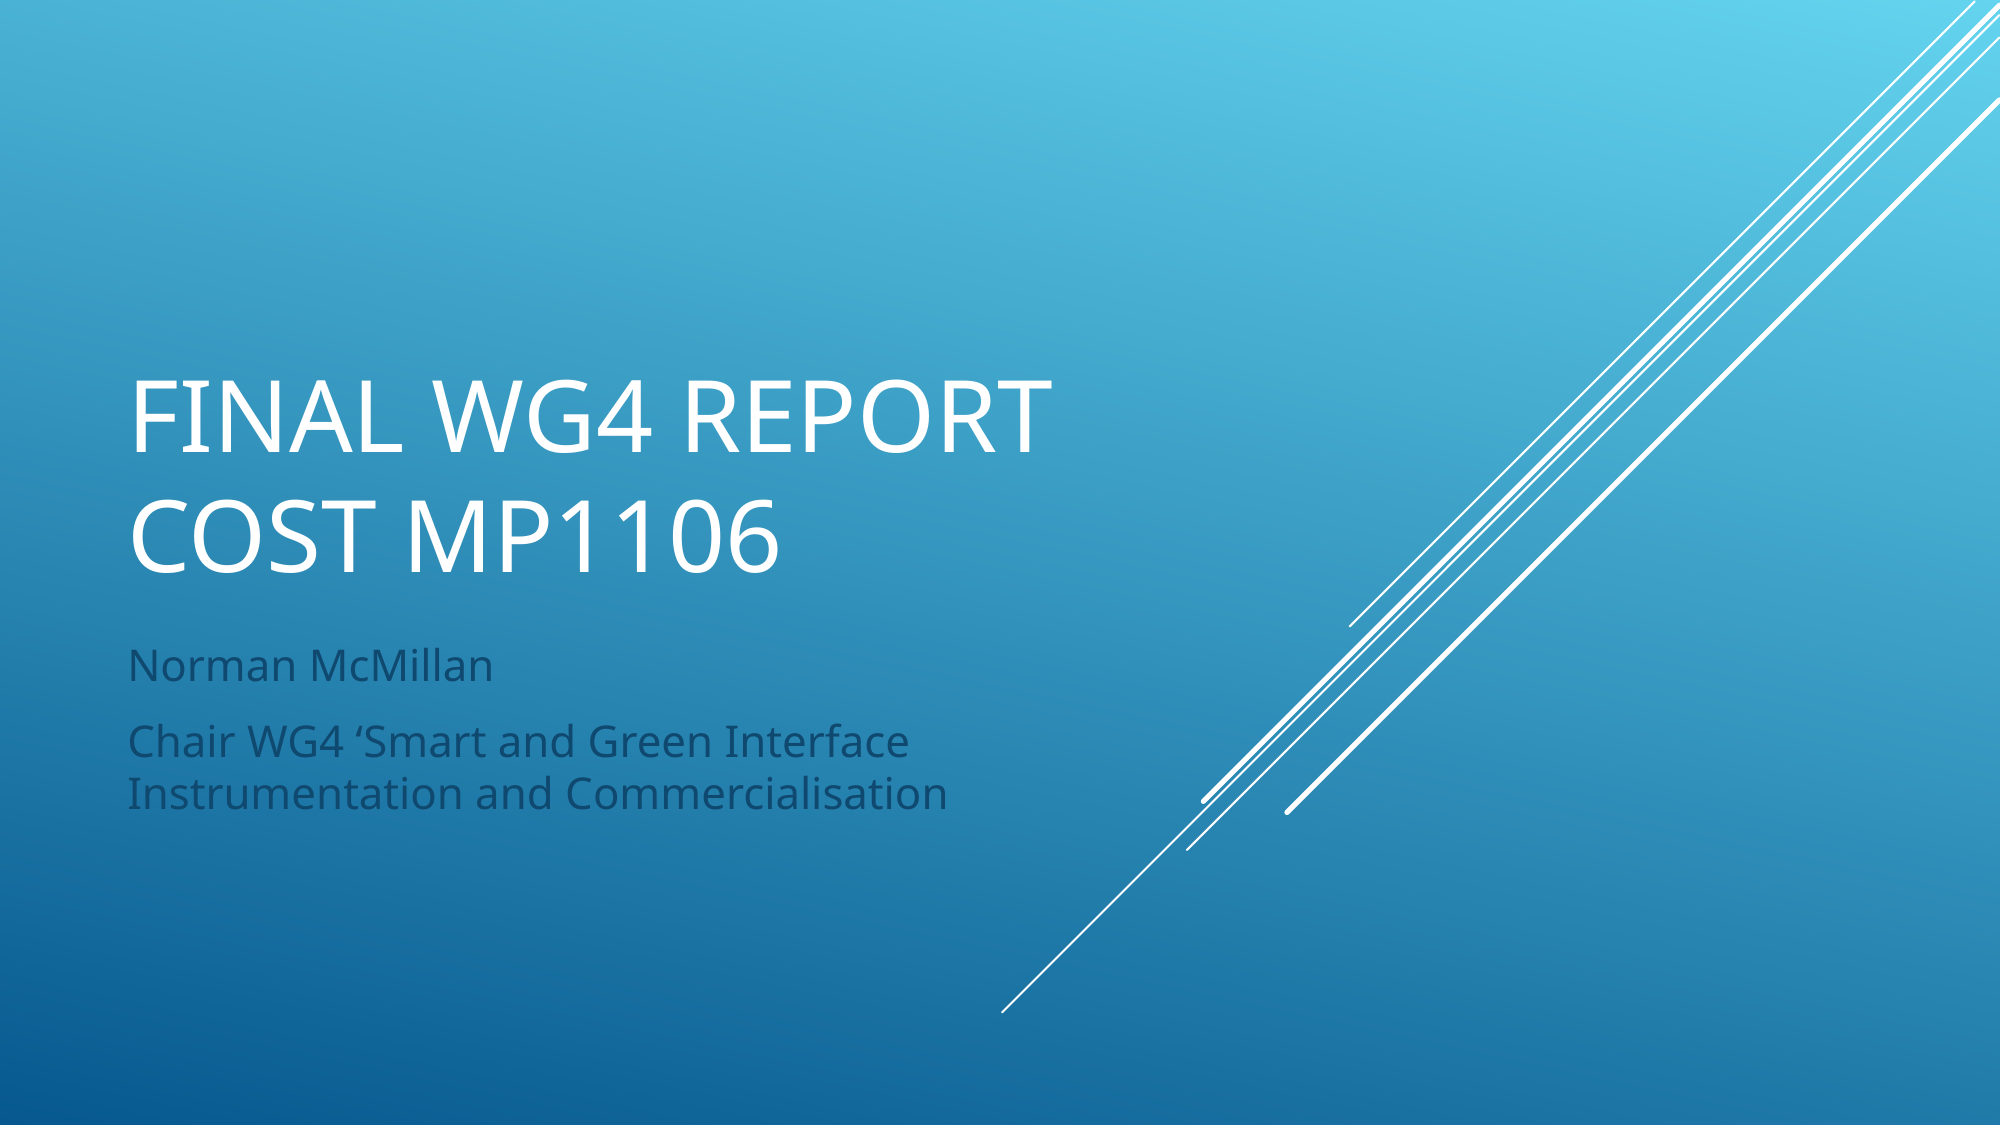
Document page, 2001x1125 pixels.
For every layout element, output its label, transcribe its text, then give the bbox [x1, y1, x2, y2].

subtitle Norman McMillan Chair WG4 ‘Smart and Green Interface Instrumentation and Commercialisation [112, 630, 1163, 950]
title Final WG4 Report cost mp1106 [112, 112, 1425, 600]
